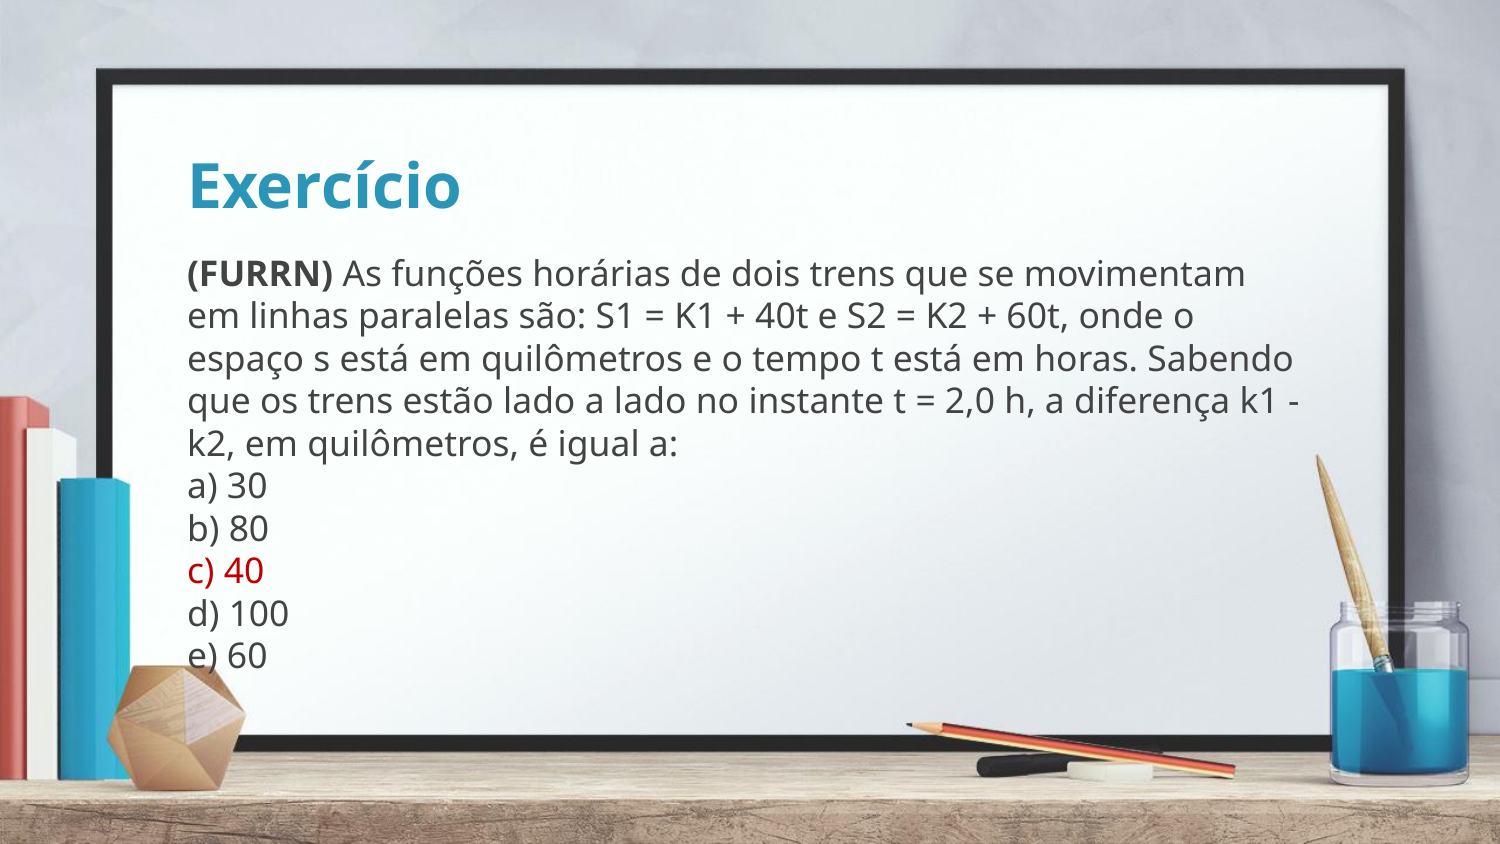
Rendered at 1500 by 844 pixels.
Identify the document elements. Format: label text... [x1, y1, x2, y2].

list (FURRN) As funções horárias de dois trens que se movimentam em linhas paralelas são: S1 = K1 + 40t e S2 = K2 + 60t, onde o espaço s está em quilômetros e o tempo t está em horas. Sabendo que os trens estão lado a lado no instante t = 2,0 h, a diferença k1 - k2, em quilômetros, é igual a: a) 30 b) 80 c) 40 d) 100 e) 60 [172, 235, 1324, 680]
picture [0, 0, 1500, 844]
title Exercício [172, 130, 1324, 235]
